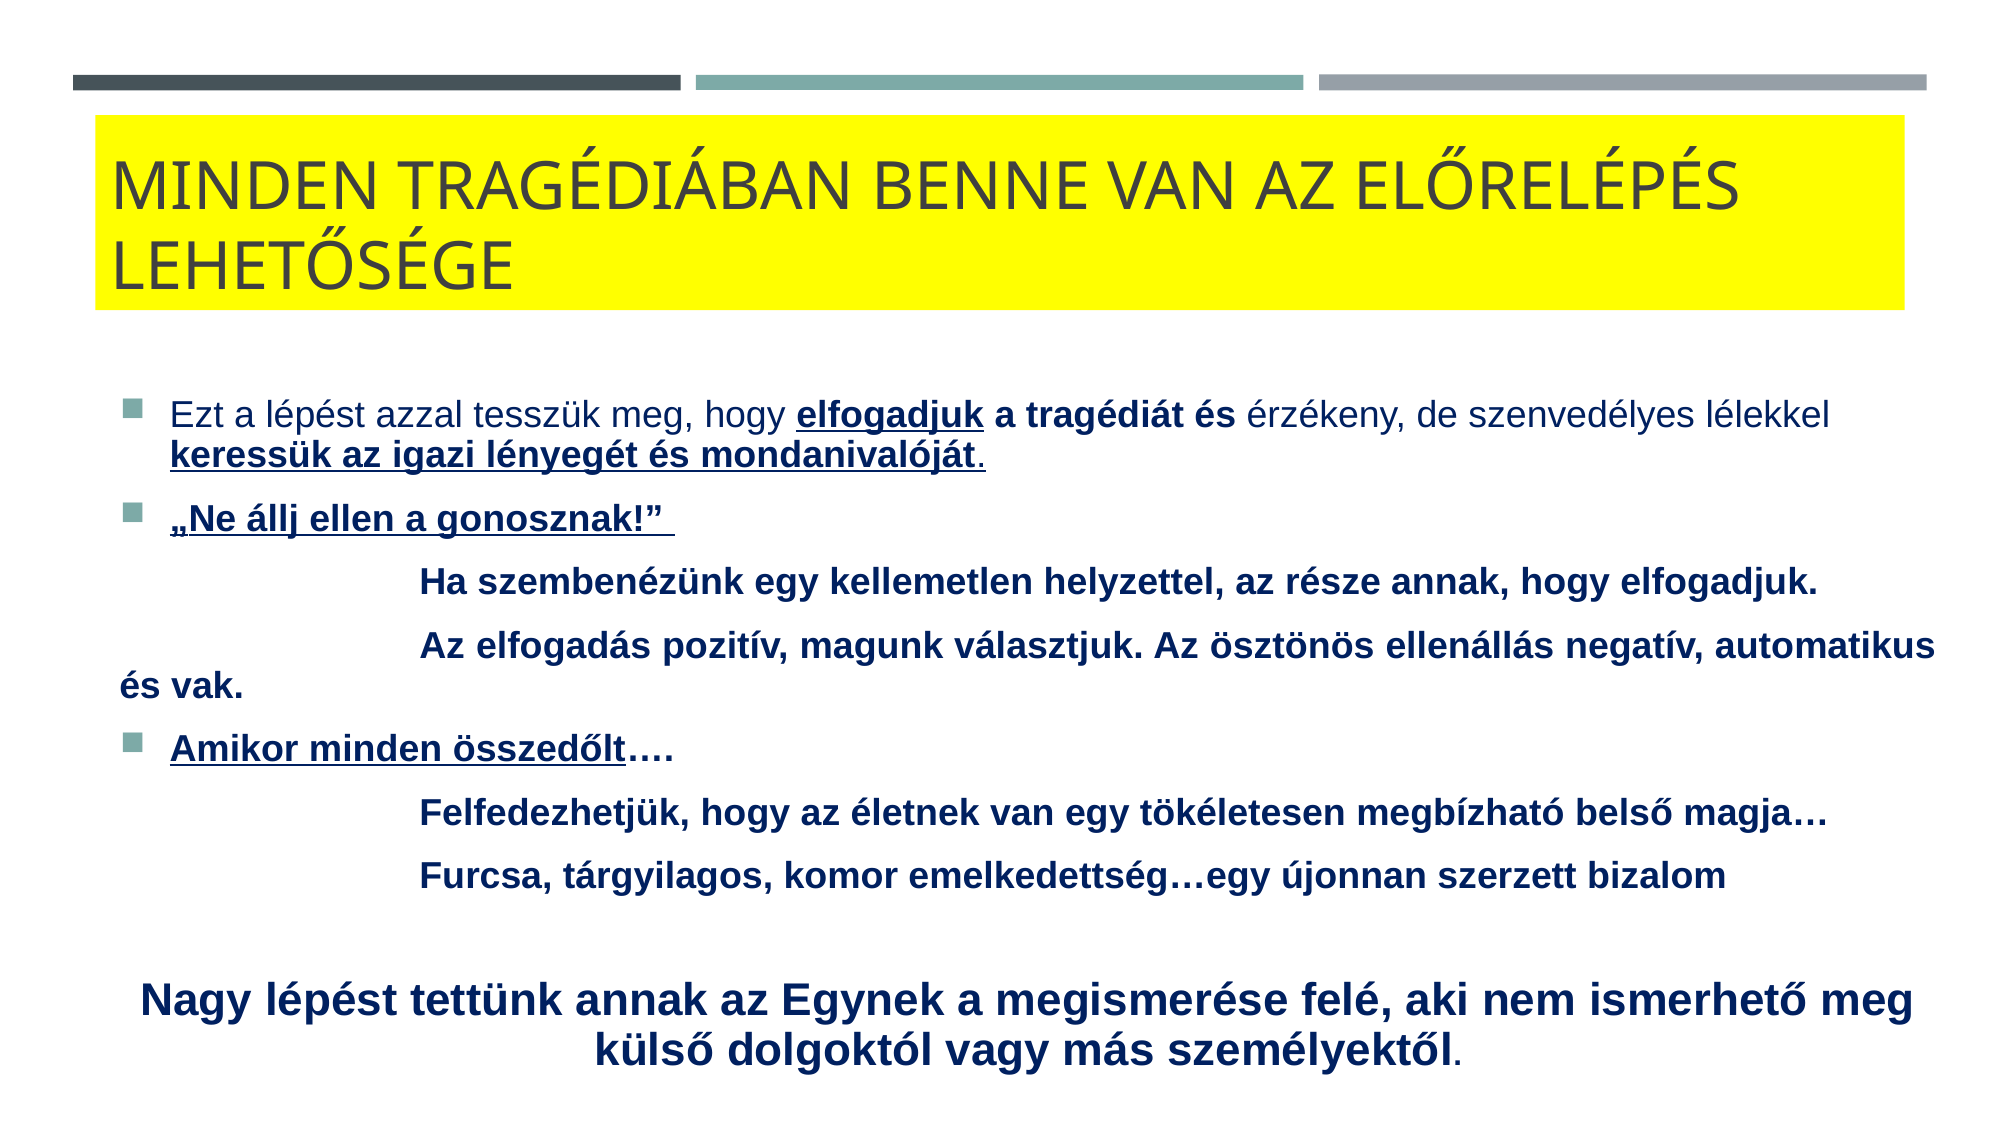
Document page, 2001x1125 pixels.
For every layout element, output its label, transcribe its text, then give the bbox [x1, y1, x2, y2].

title Minden tragédiában benne van az előrelépés lehetősége [95, 115, 1905, 311]
list Ezt a lépést azzal tesszük meg, hogy elfogadjuk a tragédiát és érzékeny, de szenvedélyes lélekkel keressük az igazi lényegét és mondanivalóját. „Ne állj ellen a gonosznak!” Ha szembenézünk egy kellemetlen helyzettel, az része annak, hogy elfogadjuk. Az elfogadás pozitív, magunk választjuk. Az ösztönös ellenállás negatív, automatikus és vak. Amikor minden összedőlt…. Felfedezhetjük, hogy az életnek van egy tökéletesen megbízható belső magja… Furcsa, tárgyilagos, komor emelkedettség…egy újonnan szerzett bizalom Nagy lépést tettünk annak az Egynek a megismerése felé, aki nem ismerhető meg külső dolgoktól vagy más személyektől. [104, 253, 1953, 1125]
